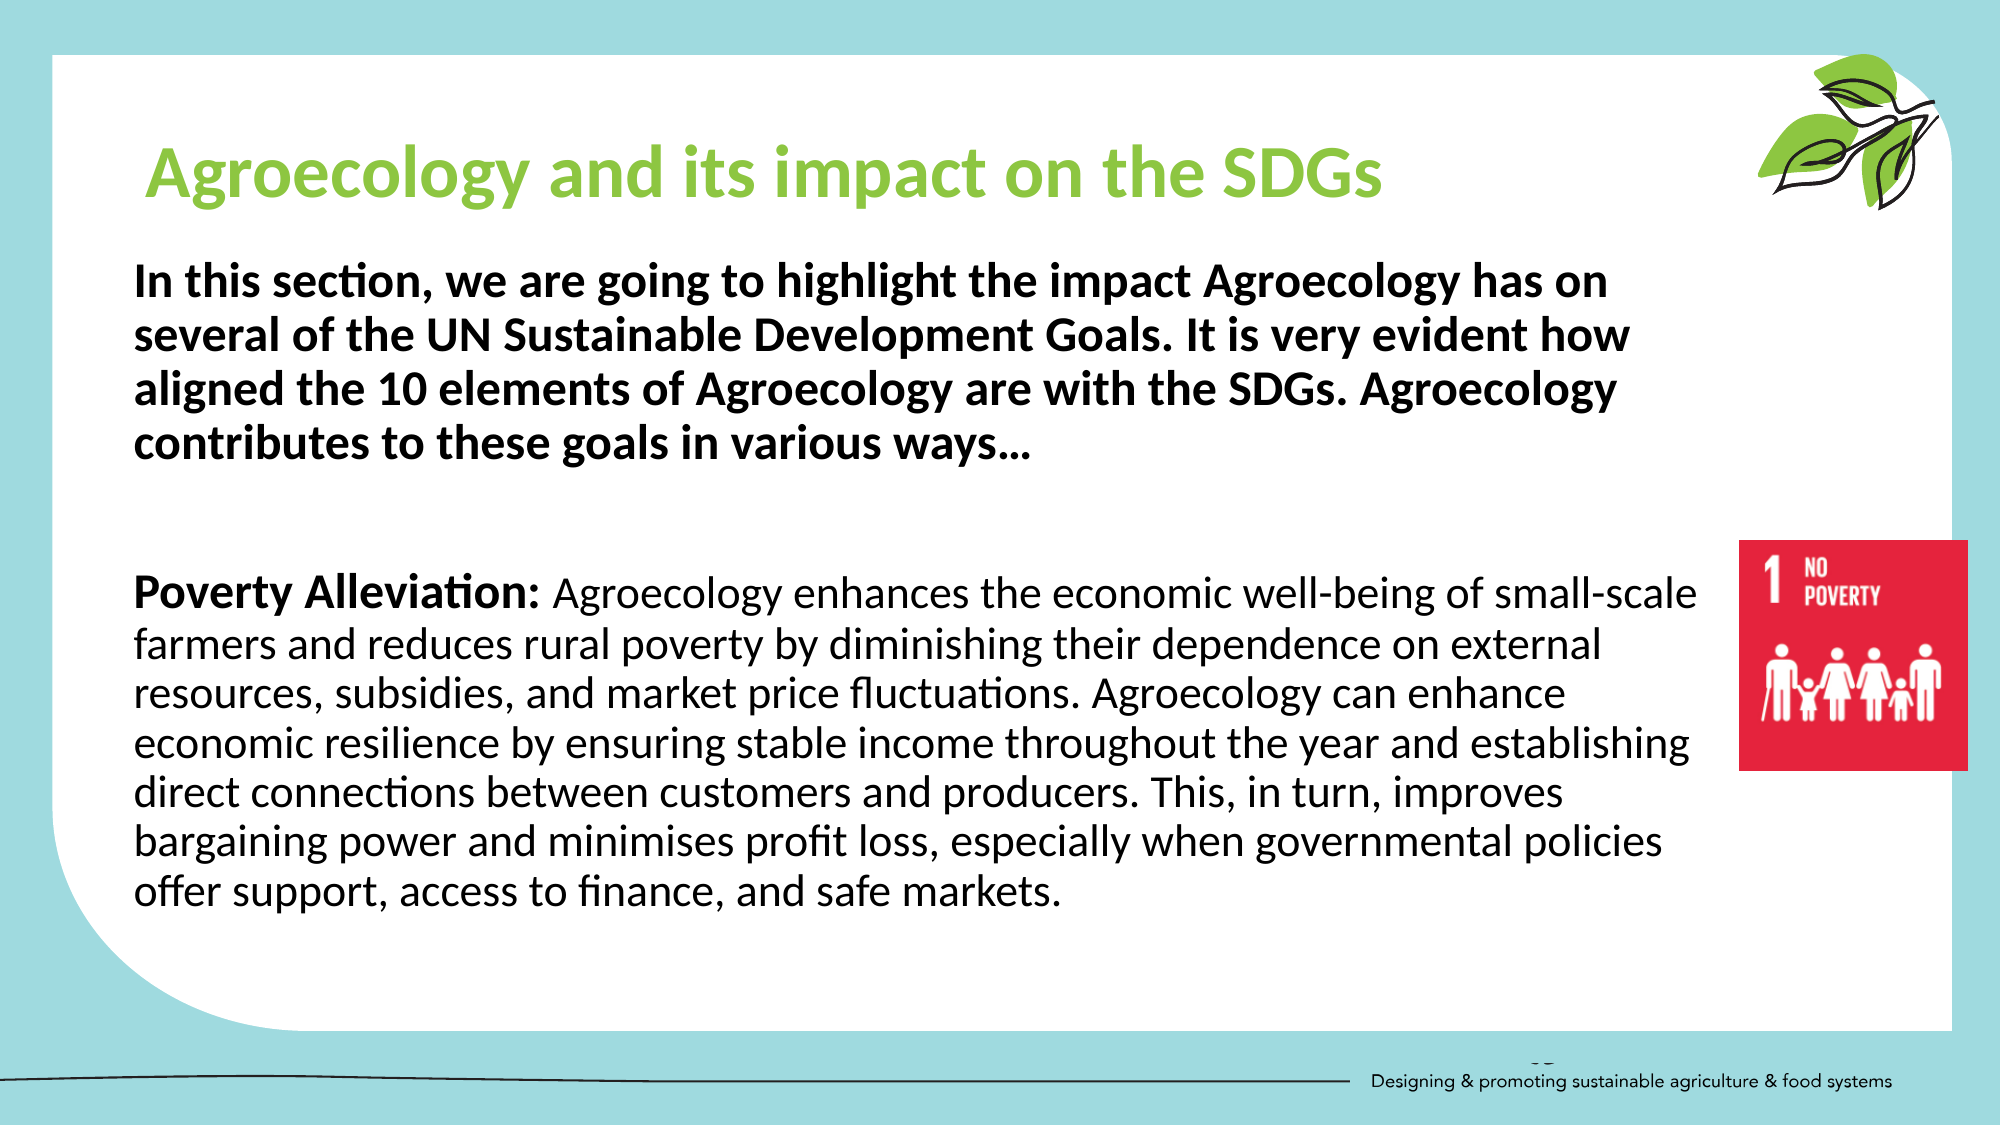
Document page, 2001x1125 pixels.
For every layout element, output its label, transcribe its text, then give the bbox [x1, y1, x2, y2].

picture [1739, 540, 1968, 771]
picture [1332, 1063, 1914, 1105]
list In this section, we are going to highlight the impact Agroecology has on several of the UN Sustainable Development Goals. It is very evident how aligned the 10 elements of Agroecology are with the SDGs. Agroecology contributes to these goals in various ways… Poverty Alleviation: Agroecology enhances the economic well-being of small-scale farmers and reduces rural poverty by diminishing their dependence on external resources, subsidies, and market price fluctuations. Agroecology can enhance economic resilience by ensuring stable income throughout the year and establishing direct connections between customers and producers. This, in turn, improves bargaining power and minimises profit loss, especially when governmental policies offer support, access to finance, and safe markets. [118, 246, 1733, 879]
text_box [1768, 43, 1925, 235]
list Agroecology and its impact on the SDGs [130, 124, 1869, 257]
